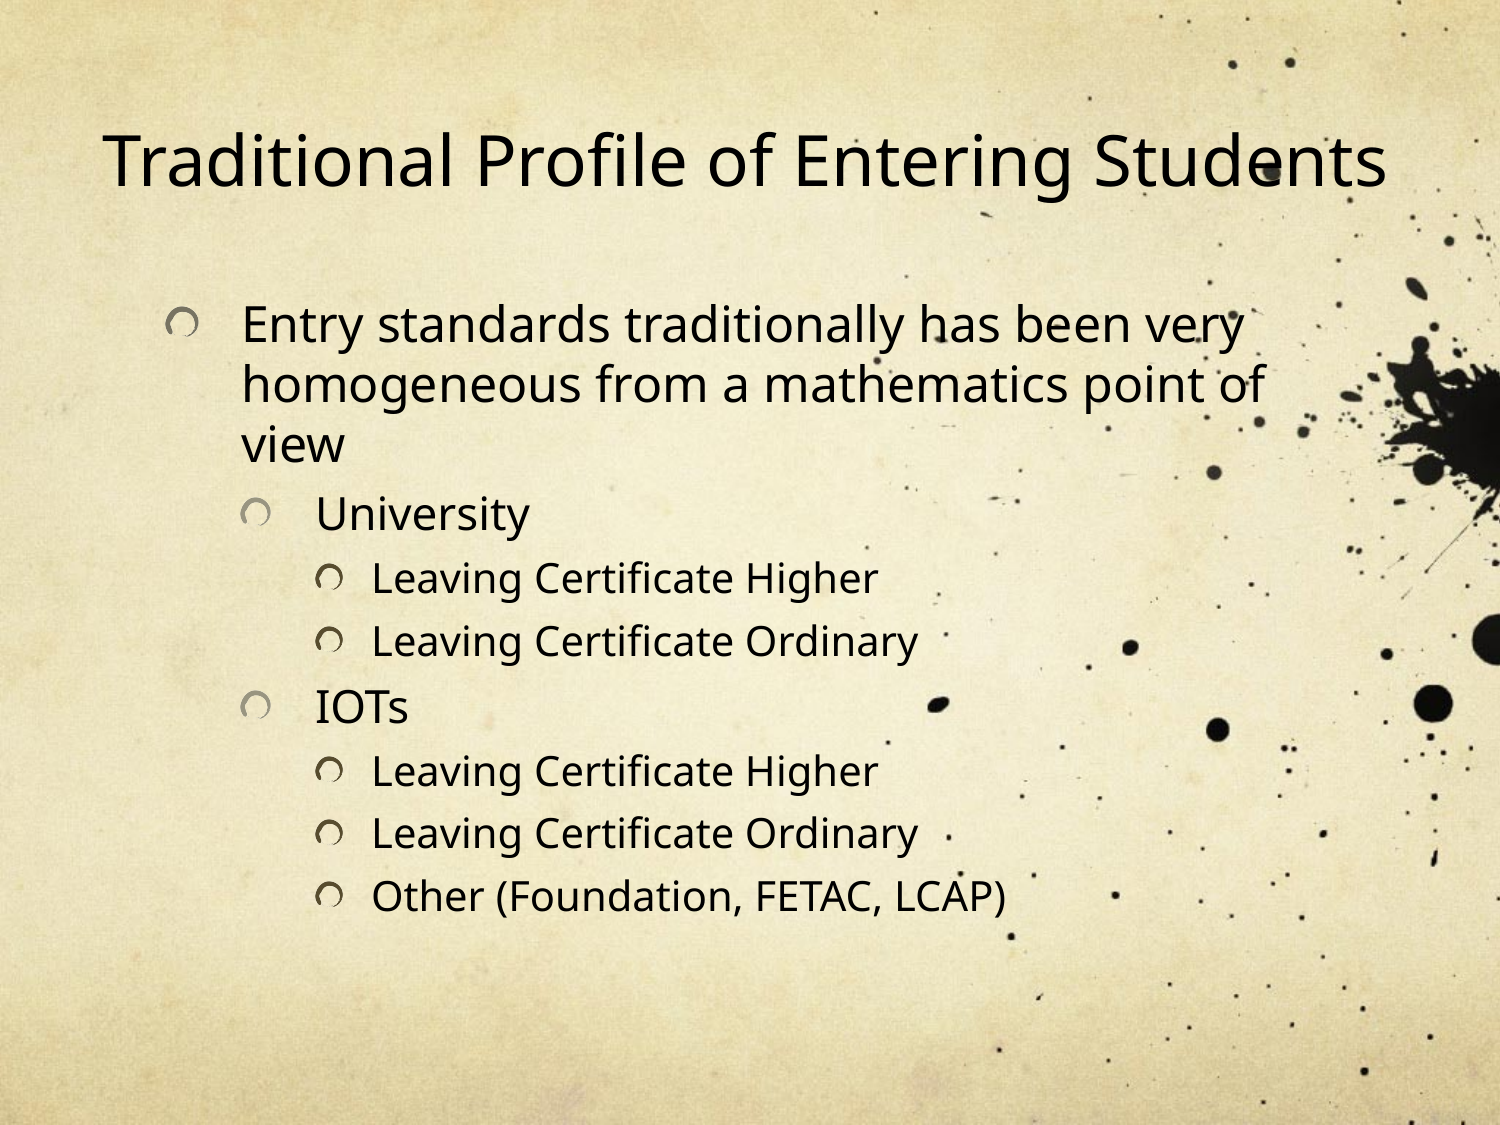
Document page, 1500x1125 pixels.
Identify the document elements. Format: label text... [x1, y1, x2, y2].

picture [0, 0, 1500, 1125]
list Entry standards traditionally has been very homogeneous from a mathematics point of view University Leaving Certificate Higher Leaving Certificate Ordinary IOTs Leaving Certificate Higher Leaving Certificate Ordinary Other (Foundation, FETAC, LCAP) [149, 284, 1350, 951]
title Traditional Profile of Entering Students [78, 86, 1414, 230]
